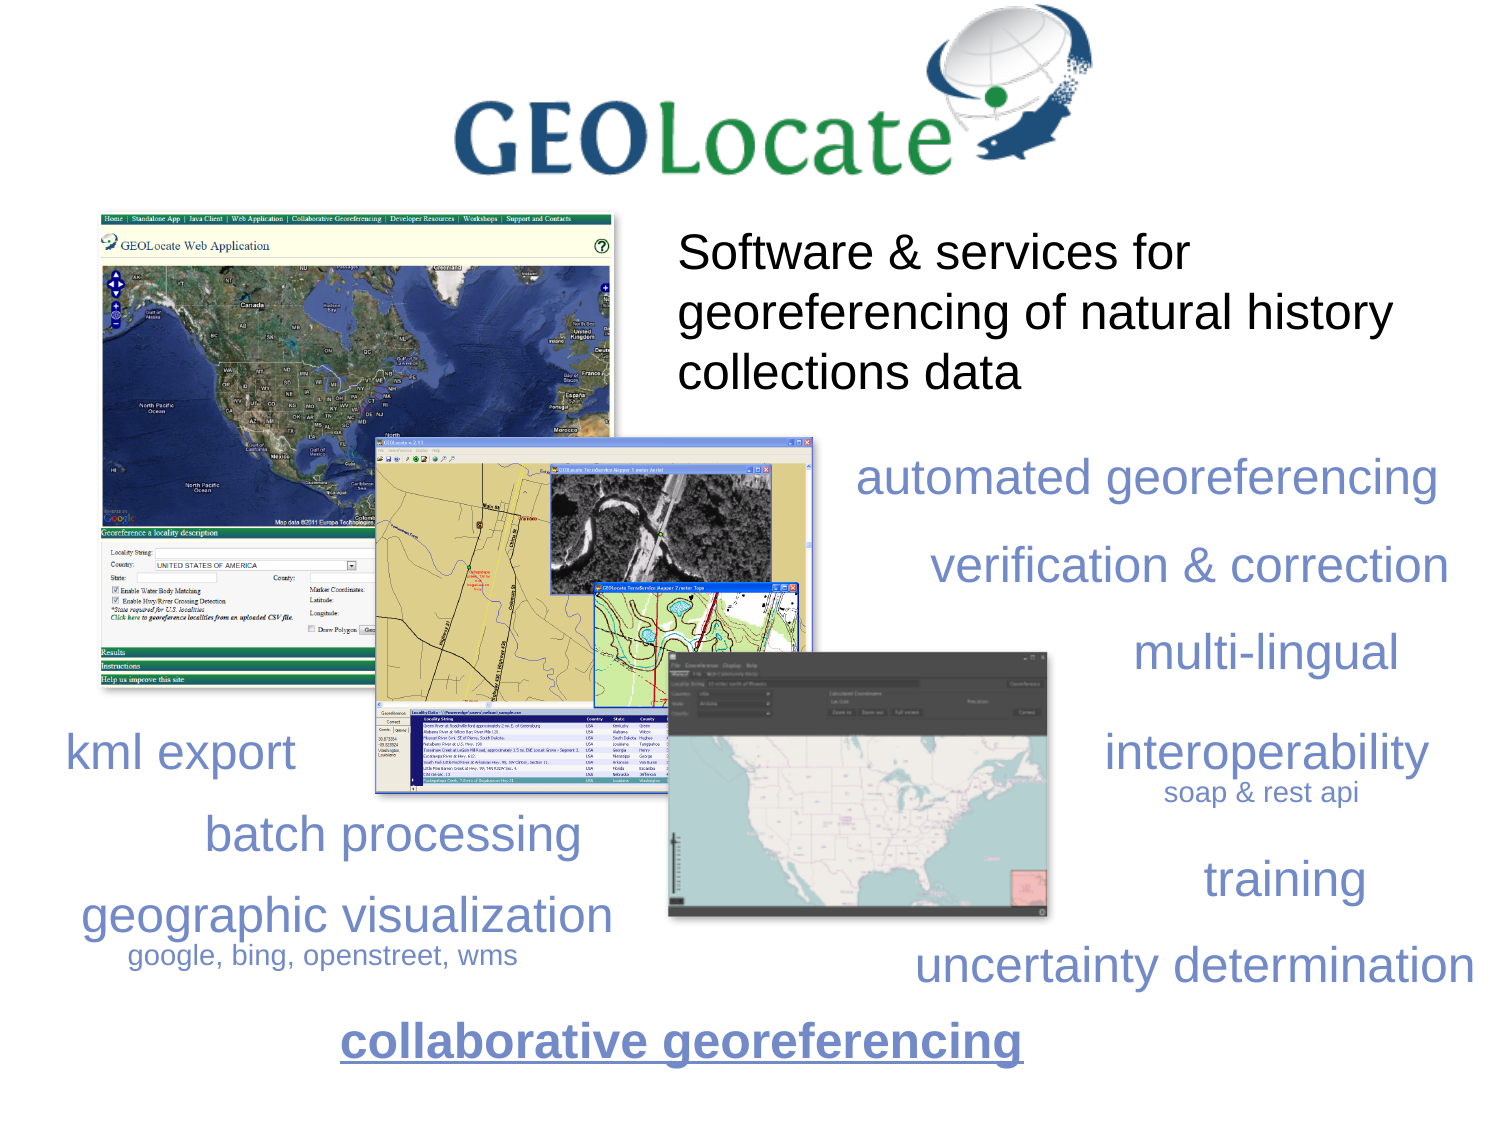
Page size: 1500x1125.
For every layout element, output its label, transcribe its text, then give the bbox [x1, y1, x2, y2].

text_box collaborative georeferencing [325, 1000, 1039, 1076]
text_box google, bing, openstreet, wms [113, 928, 534, 979]
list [374, 437, 813, 794]
picture [662, 649, 1054, 926]
text_box batch processing [189, 793, 598, 869]
text_box training [1188, 839, 1383, 915]
text_box kml export [50, 711, 312, 787]
text_box interoperability [1089, 712, 1445, 788]
text_box Software & services for georeferencing of natural history collections data [662, 212, 1450, 408]
text_box geographic visualization [66, 874, 629, 950]
text_box uncertainty determination [899, 924, 1500, 1000]
text_box verification & correction [915, 524, 1465, 600]
picture [99, 212, 615, 688]
text_box multi-lingual [1118, 612, 1415, 688]
text_box automated georeferencing [841, 437, 1455, 513]
picture [449, 3, 1093, 198]
text_box soap & rest api [1149, 766, 1375, 816]
